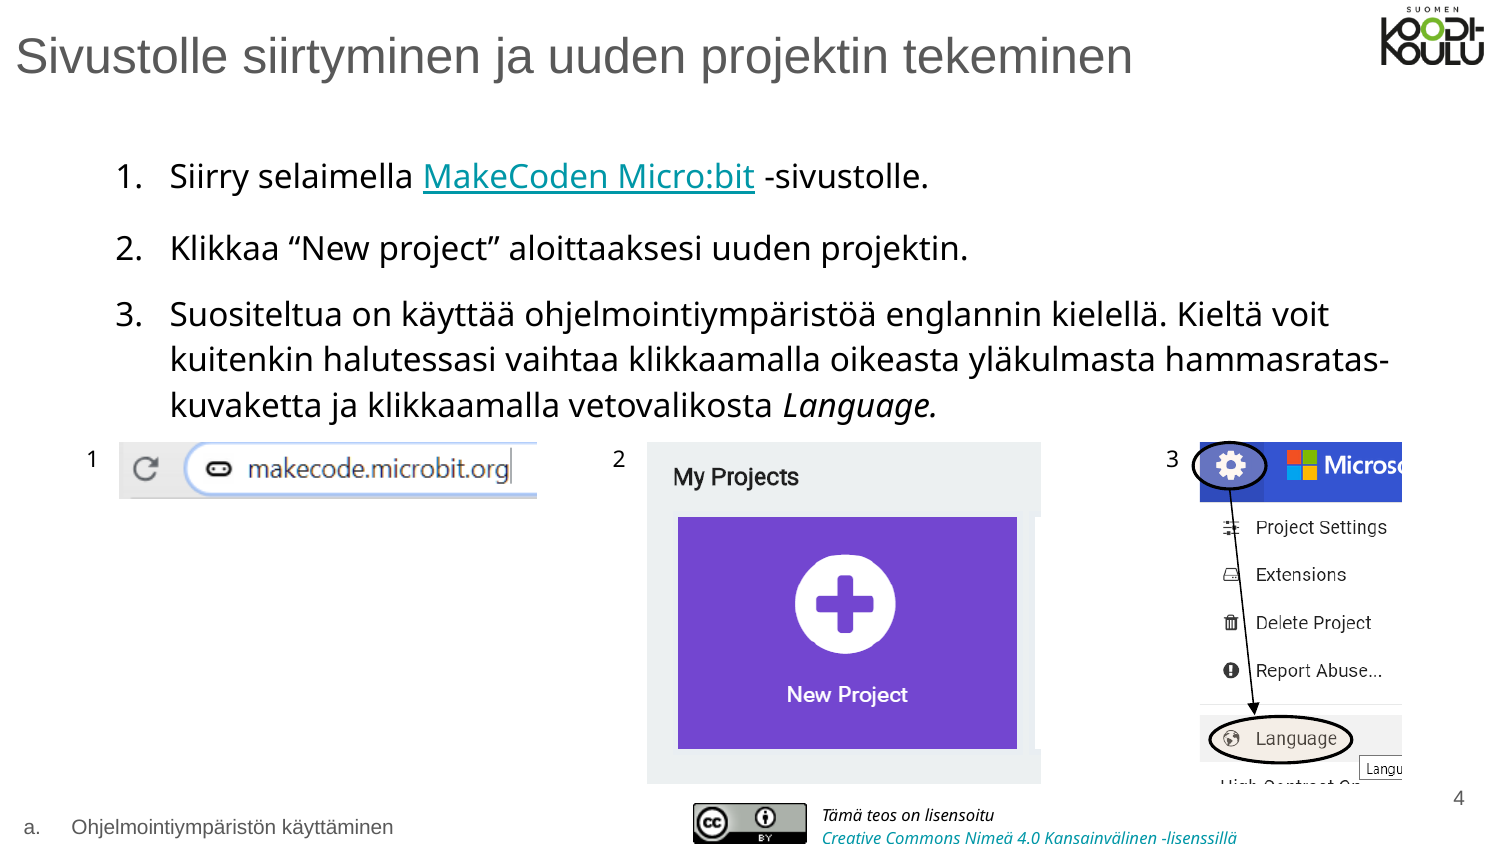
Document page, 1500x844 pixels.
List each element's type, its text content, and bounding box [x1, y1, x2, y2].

slide_number ‹#› [1389, 764, 1480, 830]
subtitle Sivustolle siirtyminen ja uuden projektin tekeminen [0, 0, 1258, 108]
picture [119, 442, 538, 499]
picture [1199, 442, 1403, 785]
subtitle Ohjelmointiympäristön käyttäminen [0, 805, 475, 844]
text_box 1 [71, 442, 117, 471]
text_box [1229, 488, 1256, 716]
title Siirry selaimella MakeCoden Micro:bit -sivustolle. Klikkaa “New project” aloittaaksesi uuden projektin. Suositeltua on käyttää ohjelmointiympäristöä englannin kielellä. Kieltä voit kuitenkin halutessasi vaihtaa klikkaamalla oikeasta yläkulmasta hammasratas-kuvaketta ja klikkaamalla vetovalikosta Language. [79, 134, 1446, 489]
text_box 3 [1150, 442, 1197, 471]
picture [1371, 5, 1492, 65]
picture [693, 803, 807, 844]
text_box 2 [597, 442, 644, 471]
picture [647, 442, 1041, 785]
